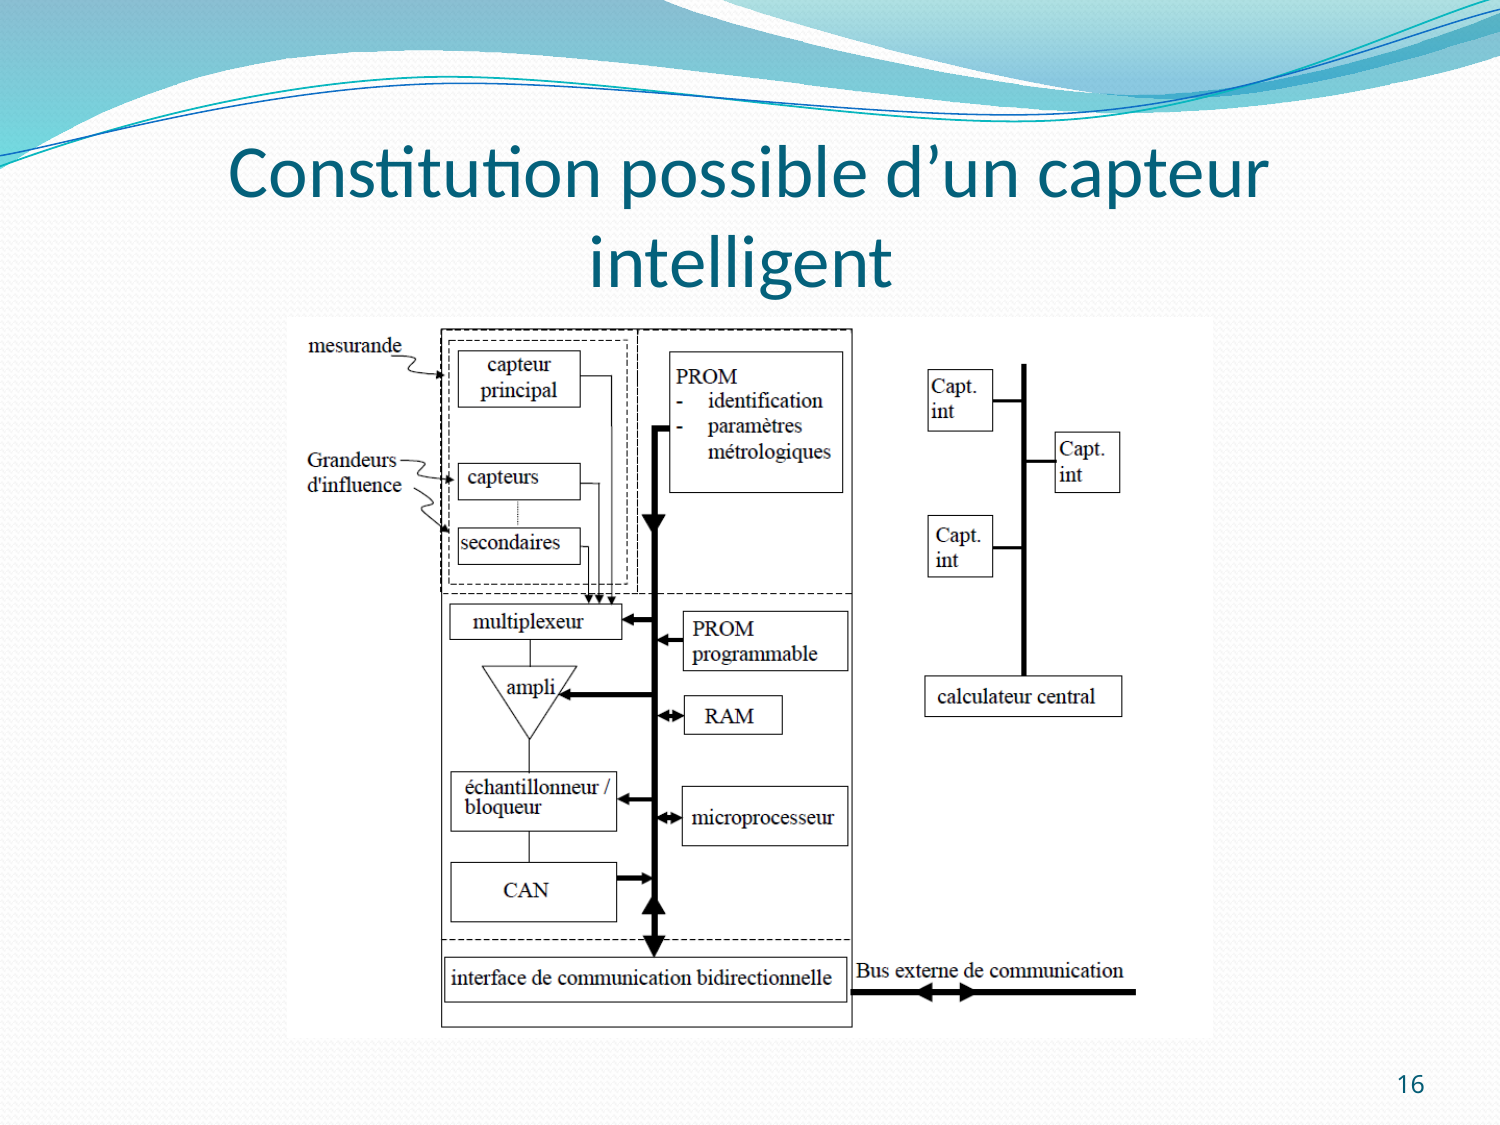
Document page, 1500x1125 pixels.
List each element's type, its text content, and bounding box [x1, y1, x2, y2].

slide_number 16 [1299, 1042, 1425, 1103]
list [287, 317, 1213, 1038]
title Constitution possible d’un capteur intelligent [75, 115, 1425, 303]
